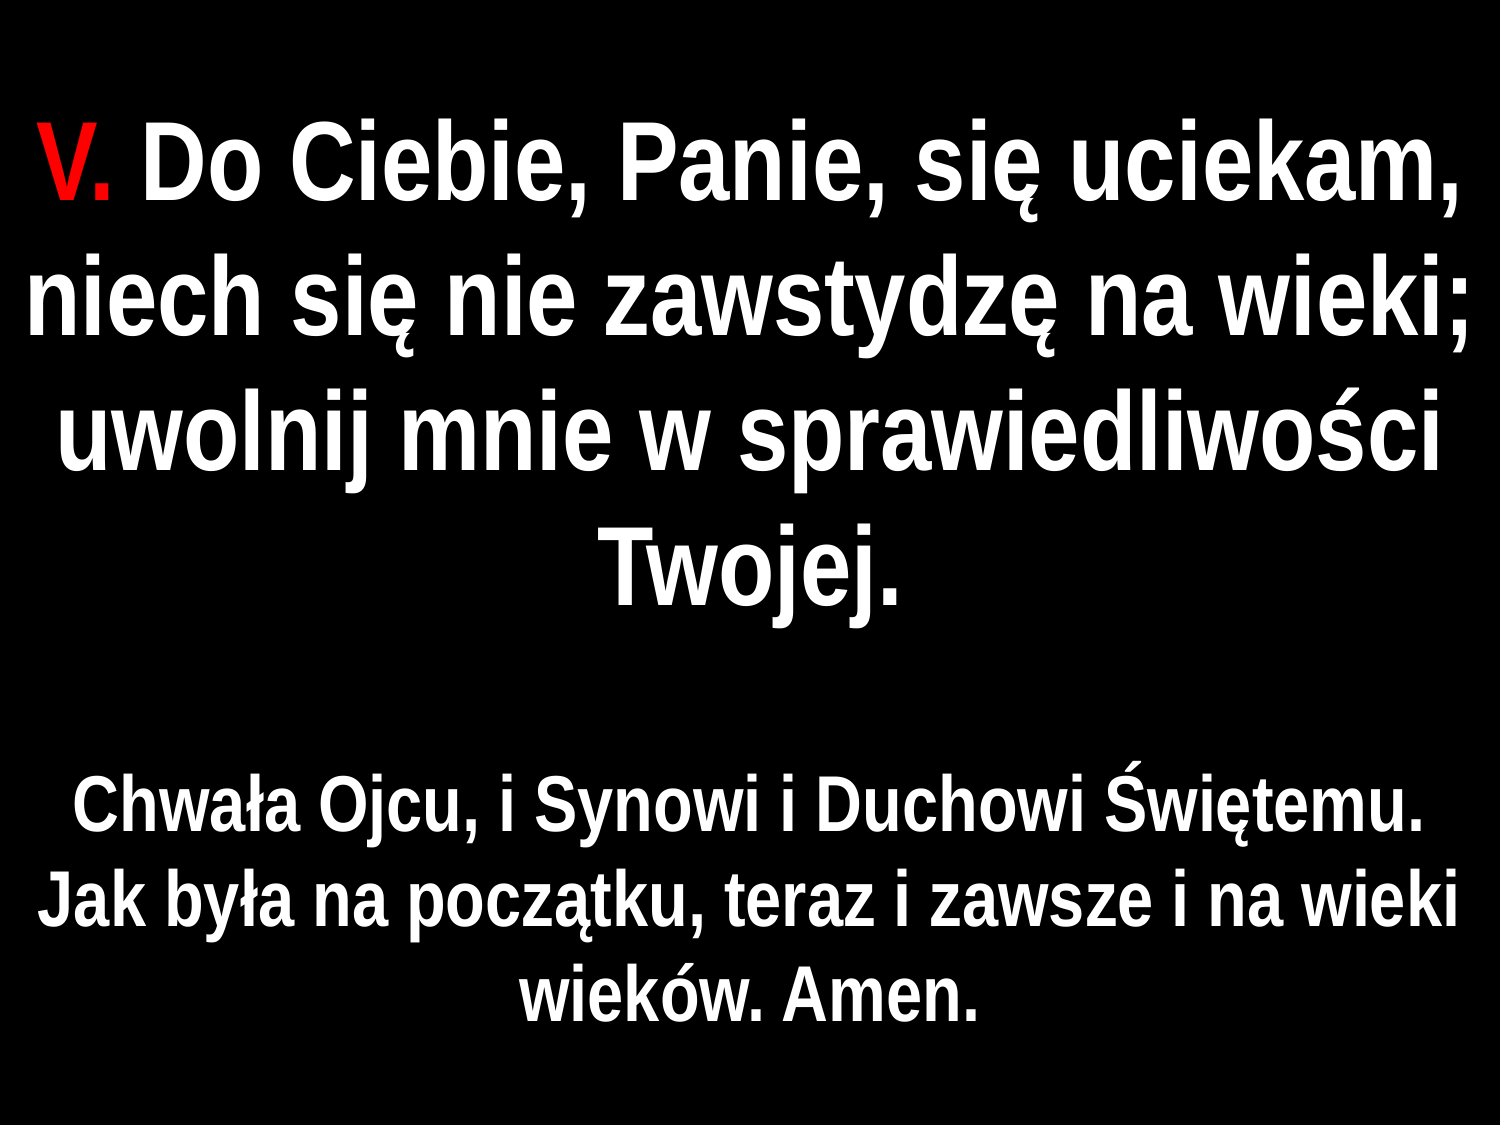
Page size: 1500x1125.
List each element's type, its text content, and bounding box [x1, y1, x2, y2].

title V. Do Ciebie, Panie, się uciekam, niech się nie zawstydzę na wieki; uwolnij mnie w sprawiedliwości Twojej. Chwała Ojcu, i Synowi i Duchowi Świętemu. Jak była na początku, teraz i zawsze i na wieki wieków. Amen. [0, 470, 1500, 655]
